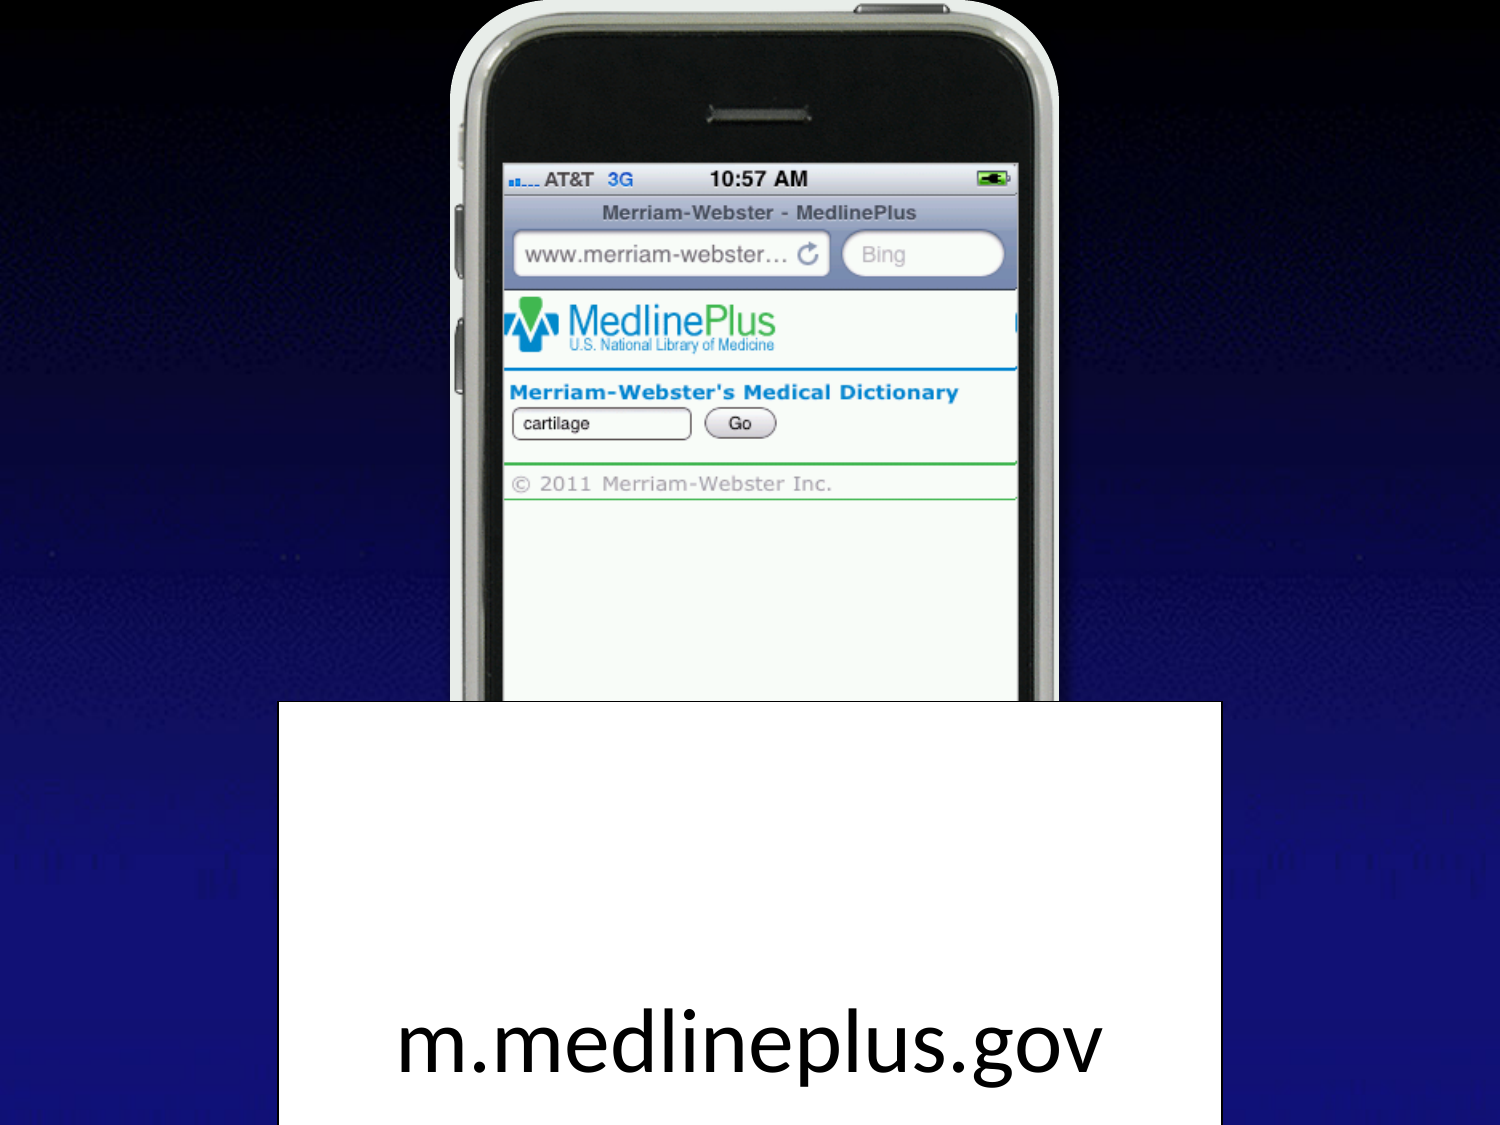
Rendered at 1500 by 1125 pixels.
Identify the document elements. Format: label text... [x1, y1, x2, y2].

subtitle m.medlineplus.gov [277, 701, 1223, 1125]
picture [0, 0, 1500, 1125]
